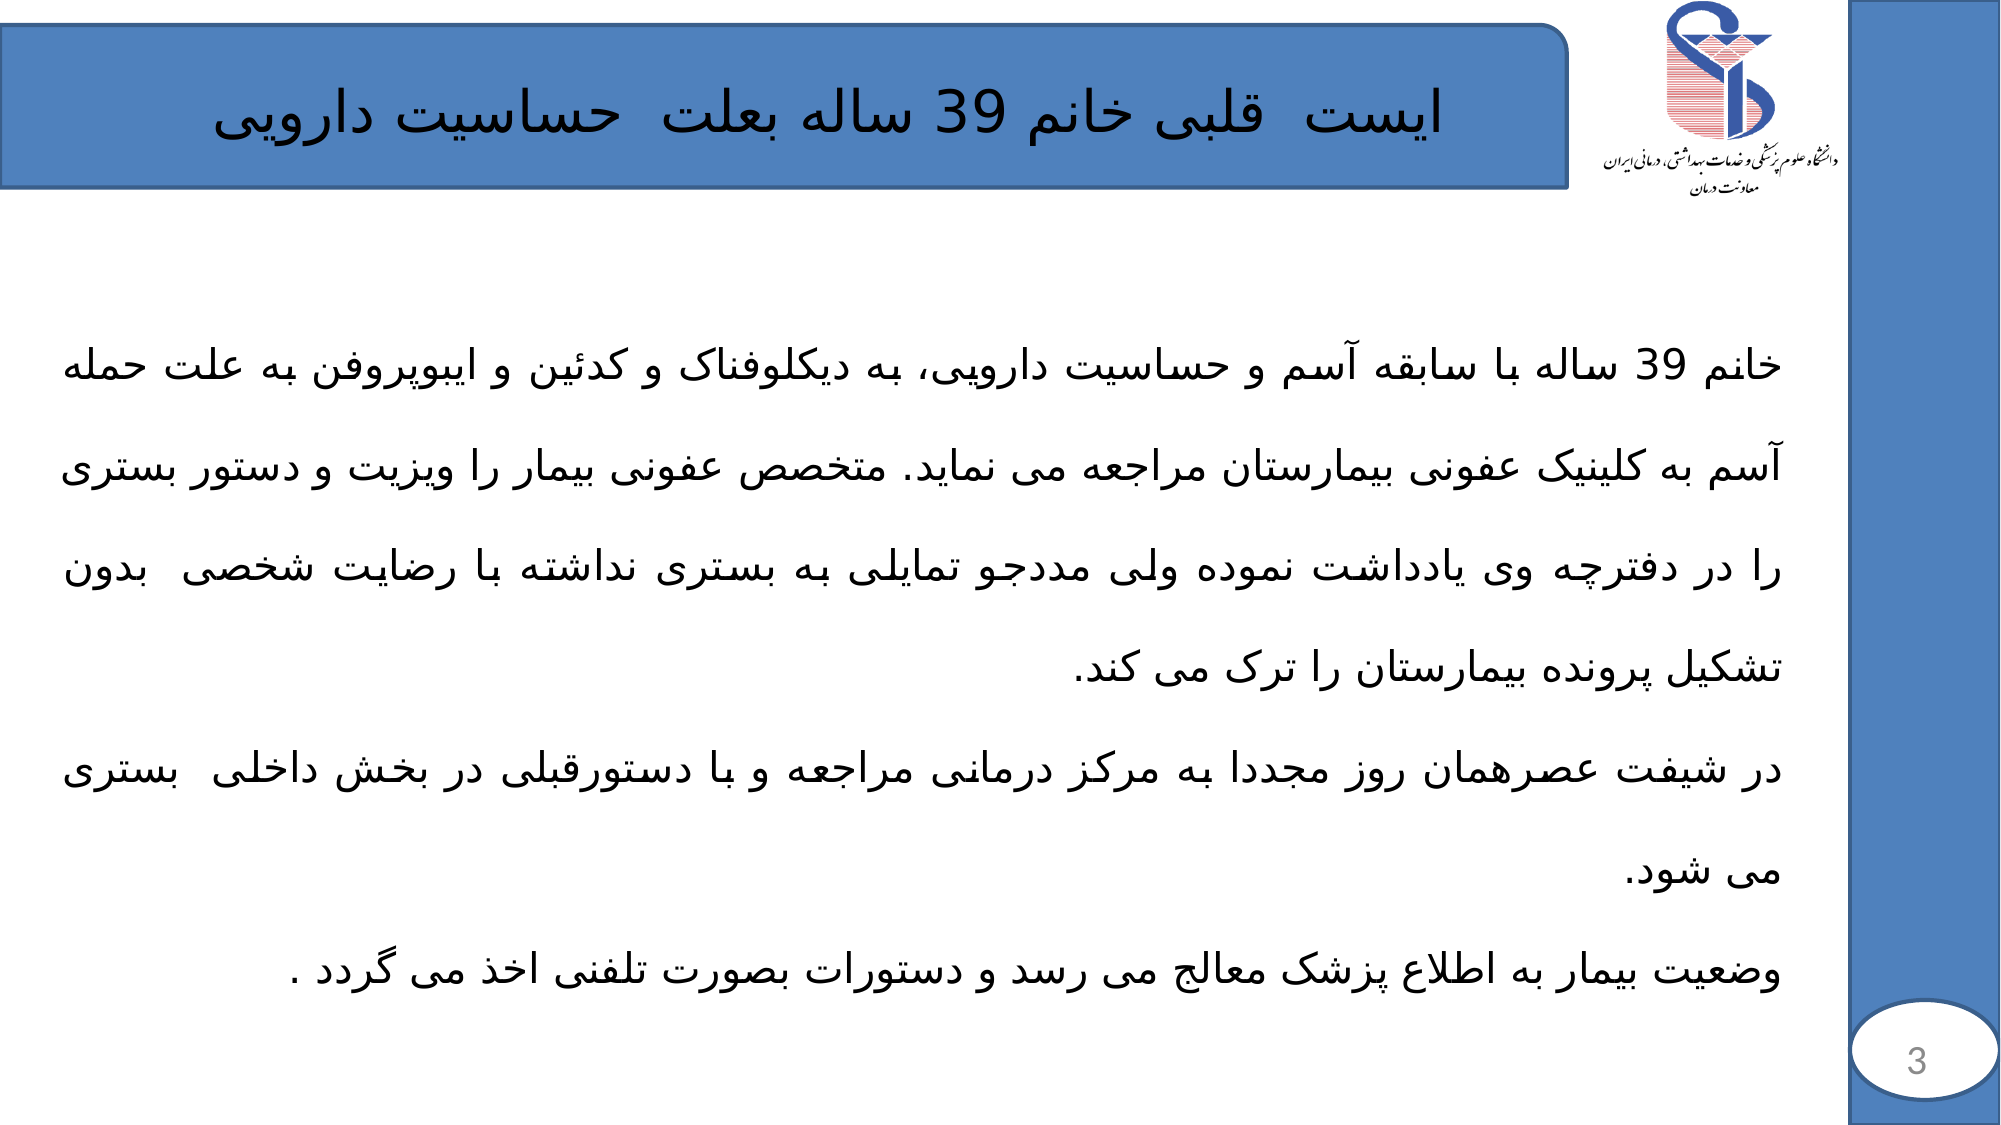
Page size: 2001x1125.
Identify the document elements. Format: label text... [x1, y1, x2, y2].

picture [1599, 0, 1842, 200]
title ایست قلبی خانم 39 ساله بعلت حساسیت دارویی [97, 40, 1560, 178]
slide_number 3 [1850, 1027, 1984, 1088]
list خانم 39 ساله با سابقه آسم و حساسیت دارویی، به دیکلوفناک و کدئین و ایبوپروفن به علت حمله آسم به کلینیک عفونی بیمارستان مراجعه می نماید. متخصص عفونی بیمار را ویزیت و دستور بستری را در دفترچه وی یادداشت نموده ولی مددجو تمایلی به بستری نداشته با رضایت شخصی بدون تشکیل پرونده بیمارستان را ترک می کند. در شیفت عصرهمان روز مجددا به مرکز درمانی مراجعه و با دستورقبلی در بخش داخلی بستری می شود. وضعیت بیمار به اطلاع پزشک معالج می رسد و دستورات بصورت تلفنی اخذ می گردد . [45, 279, 1799, 1015]
